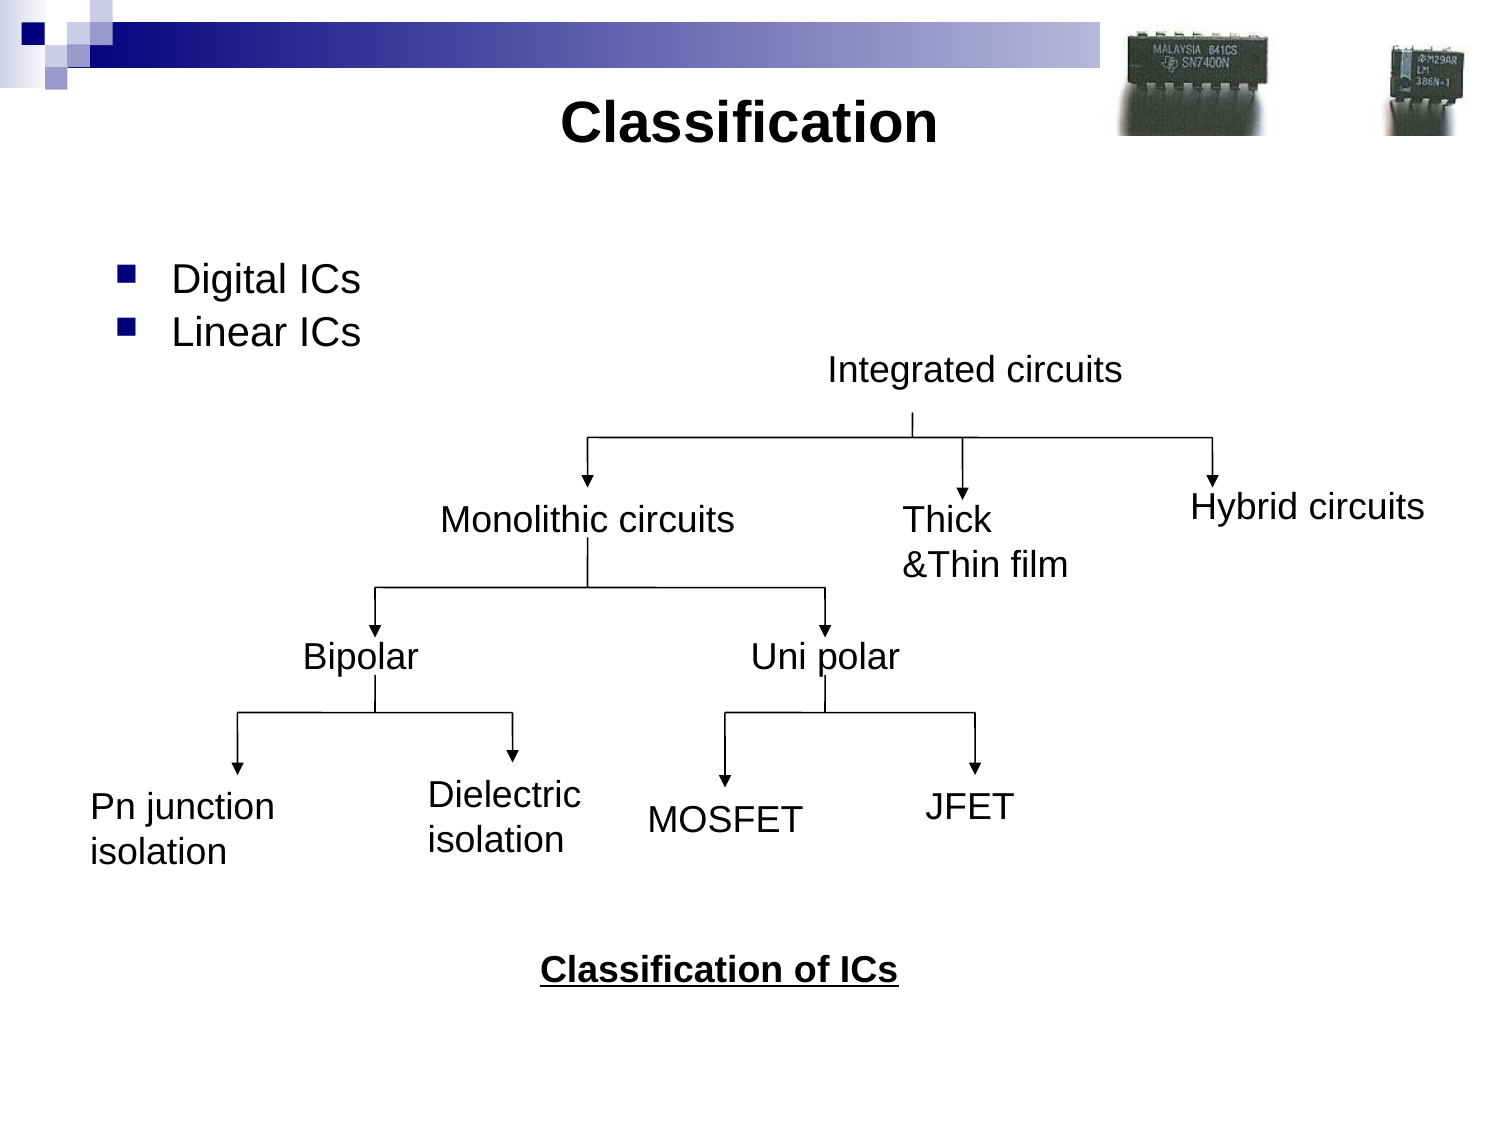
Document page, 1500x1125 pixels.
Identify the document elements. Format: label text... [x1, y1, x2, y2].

list Digital ICs Linear ICs [99, 249, 1263, 425]
text_box Classification of ICs [525, 937, 938, 998]
text_box Hybrid circuits [1213, 474, 1441, 535]
picture [1099, 0, 1500, 136]
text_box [237, 337, 1213, 868]
text_box Pn junction isolation [75, 774, 291, 880]
title Classification [75, 37, 1425, 200]
